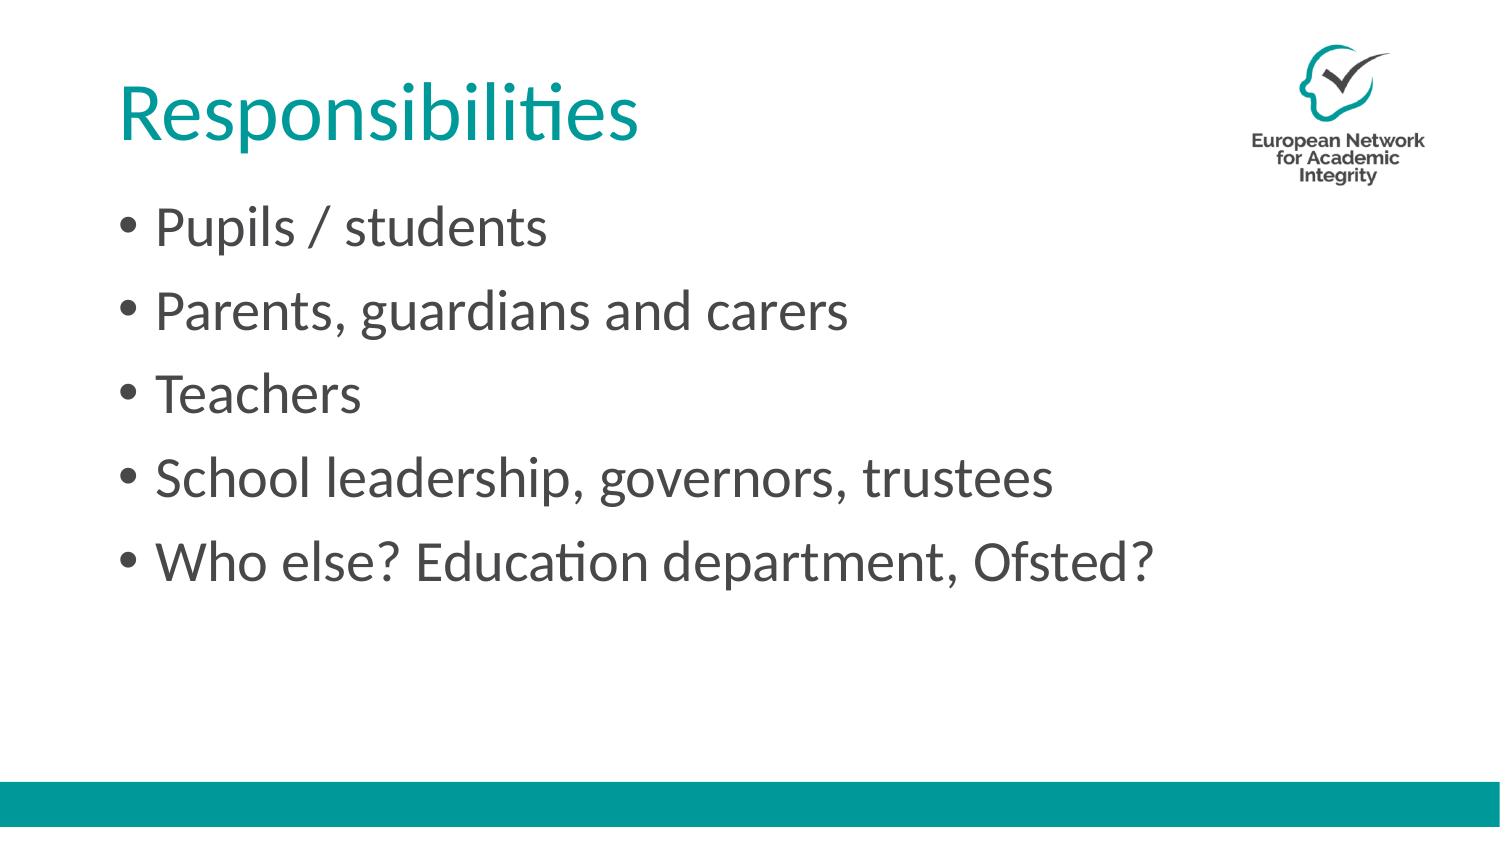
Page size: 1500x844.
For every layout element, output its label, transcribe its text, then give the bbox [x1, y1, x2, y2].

list Pupils / students Parents, guardians and carers Teachers School leadership, governors, trustees Who else? Education department, Ofsted? [103, 188, 1397, 760]
title Responsibilities [103, 44, 1238, 182]
picture [1220, 14, 1457, 216]
